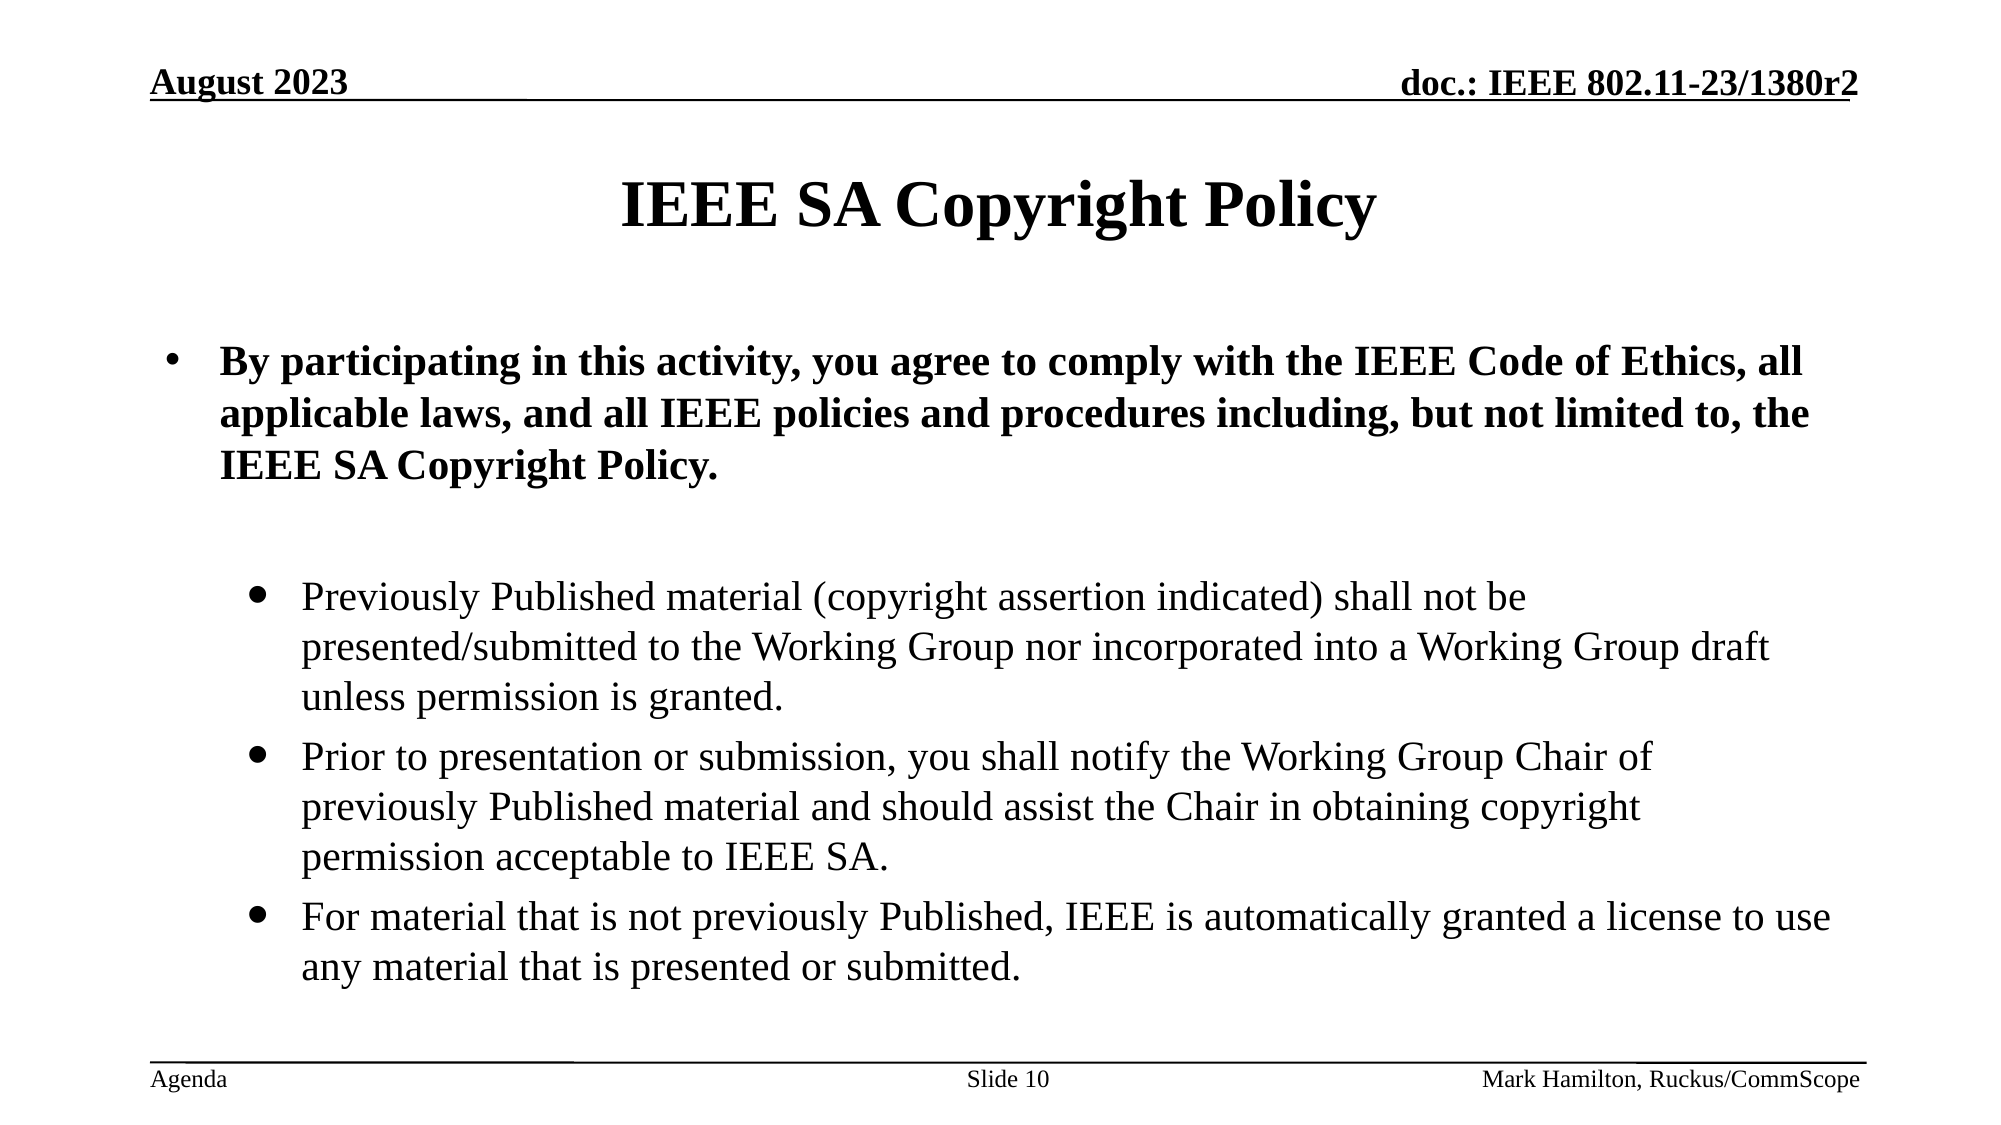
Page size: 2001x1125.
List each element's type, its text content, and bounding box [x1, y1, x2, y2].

list By participating in this activity, you agree to comply with the IEEE Code of Ethics, all applicable laws, and all IEEE policies and procedures including, but not limited to, the IEEE SA Copyright Policy. Previously Published material (copyright assertion indicated) shall not be presented/submitted to the Working Group nor incorporated into a Working Group draft unless permission is granted. Prior to presentation or submission, you shall notify the Working Group Chair of previously Published material and should assist the Chair in obtaining copyright permission acceptable to IEEE SA. For material that is not previously Published, IEEE is automatically granted a license to use any material that is presented or submitted. [149, 324, 1850, 1000]
title IEEE SA Copyright Policy [149, 112, 1850, 288]
slide_number Slide 10 [950, 1061, 1067, 1123]
